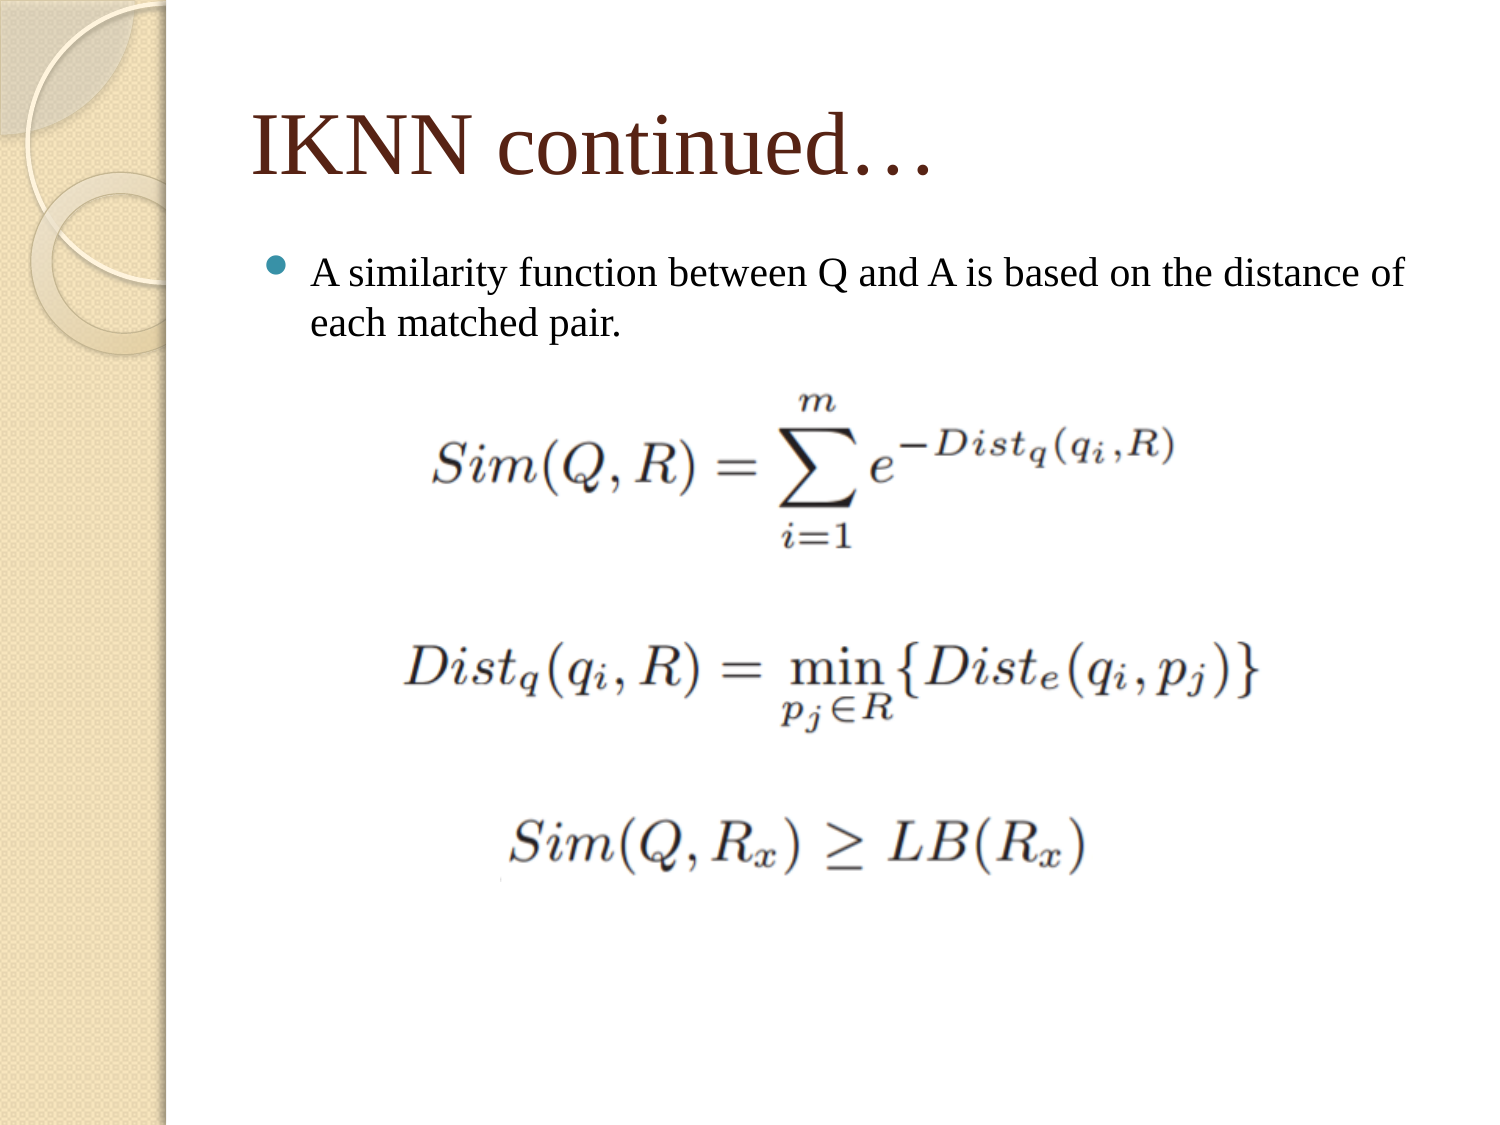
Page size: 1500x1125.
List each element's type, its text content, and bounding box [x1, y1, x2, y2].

picture [374, 605, 1288, 776]
picture [499, 799, 1093, 882]
title IKNN continued… [235, 45, 1466, 233]
list A similarity function between Q and A is based on the distance of each matched pair. [235, 237, 1466, 525]
picture [412, 368, 1221, 576]
